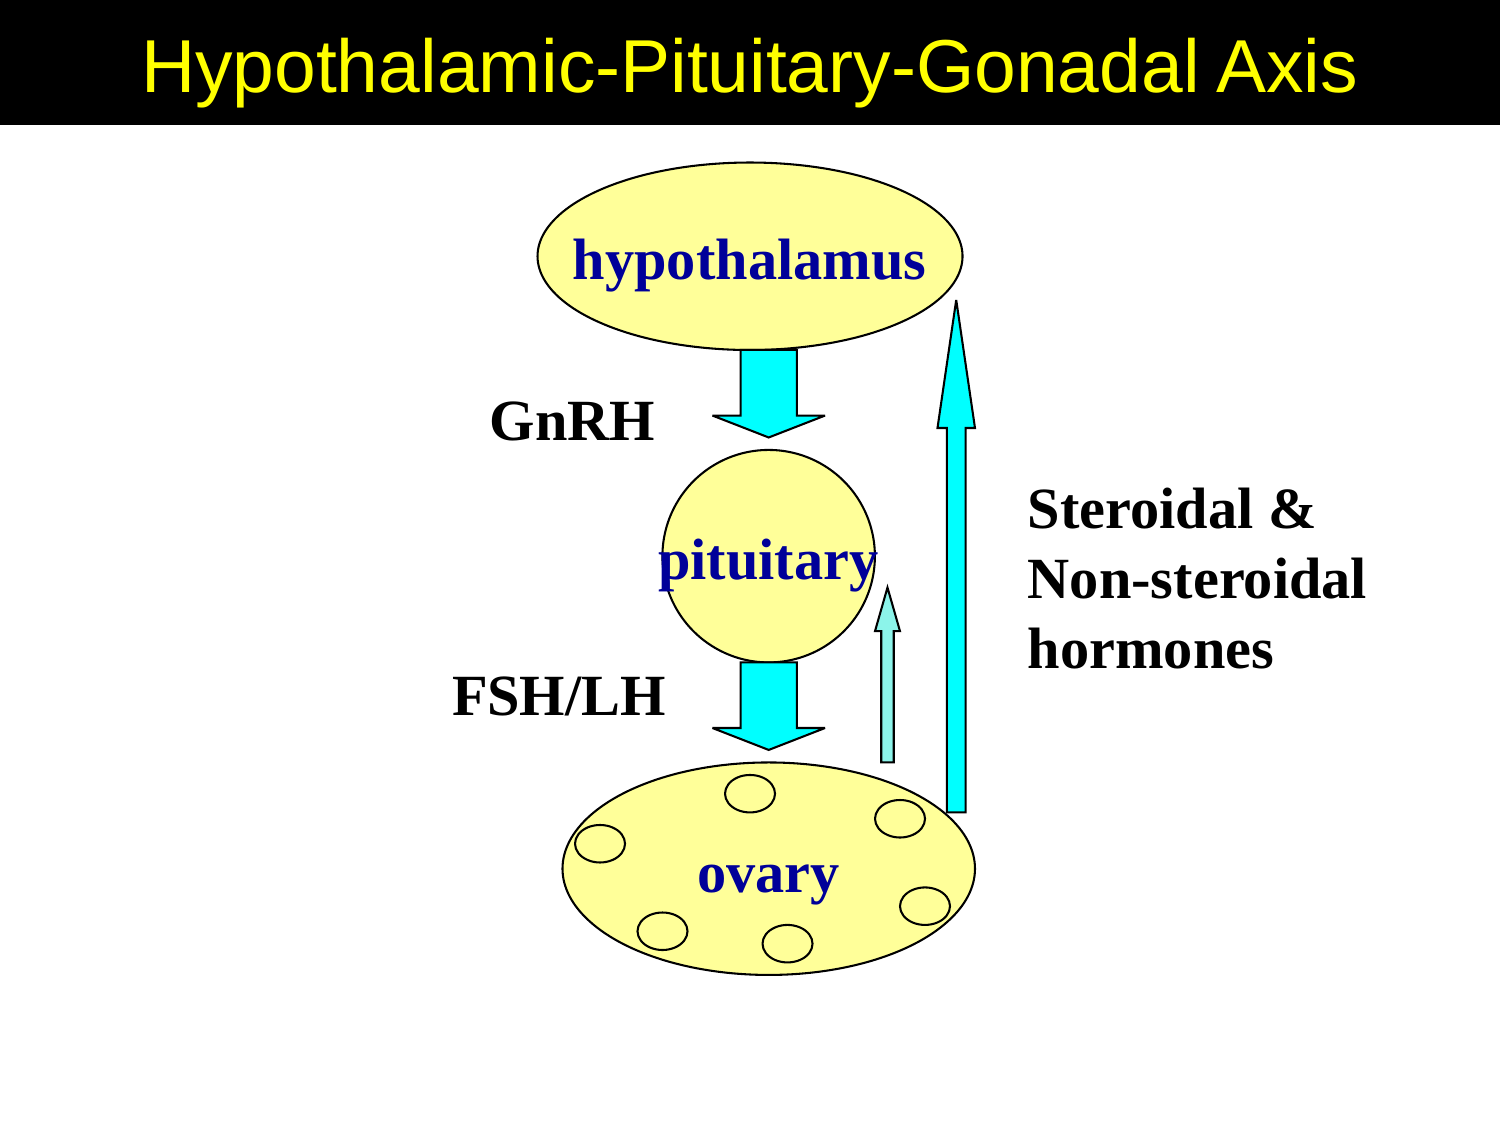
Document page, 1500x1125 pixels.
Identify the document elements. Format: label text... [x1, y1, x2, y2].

text_box FSH/LH [437, 650, 682, 735]
text_box pituitary [662, 449, 875, 662]
text_box [875, 587, 901, 760]
text_box [937, 299, 976, 760]
text_box GnRH [475, 375, 671, 460]
text_box Steroidal & Non-steroidal hormones [1013, 462, 1383, 688]
text_box hypothalamus [537, 162, 963, 350]
text_box [712, 349, 826, 438]
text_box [562, 762, 976, 976]
title Hypothalamic-Pituitary-Gonadal Axis [0, 0, 1500, 125]
text_box [712, 662, 826, 750]
